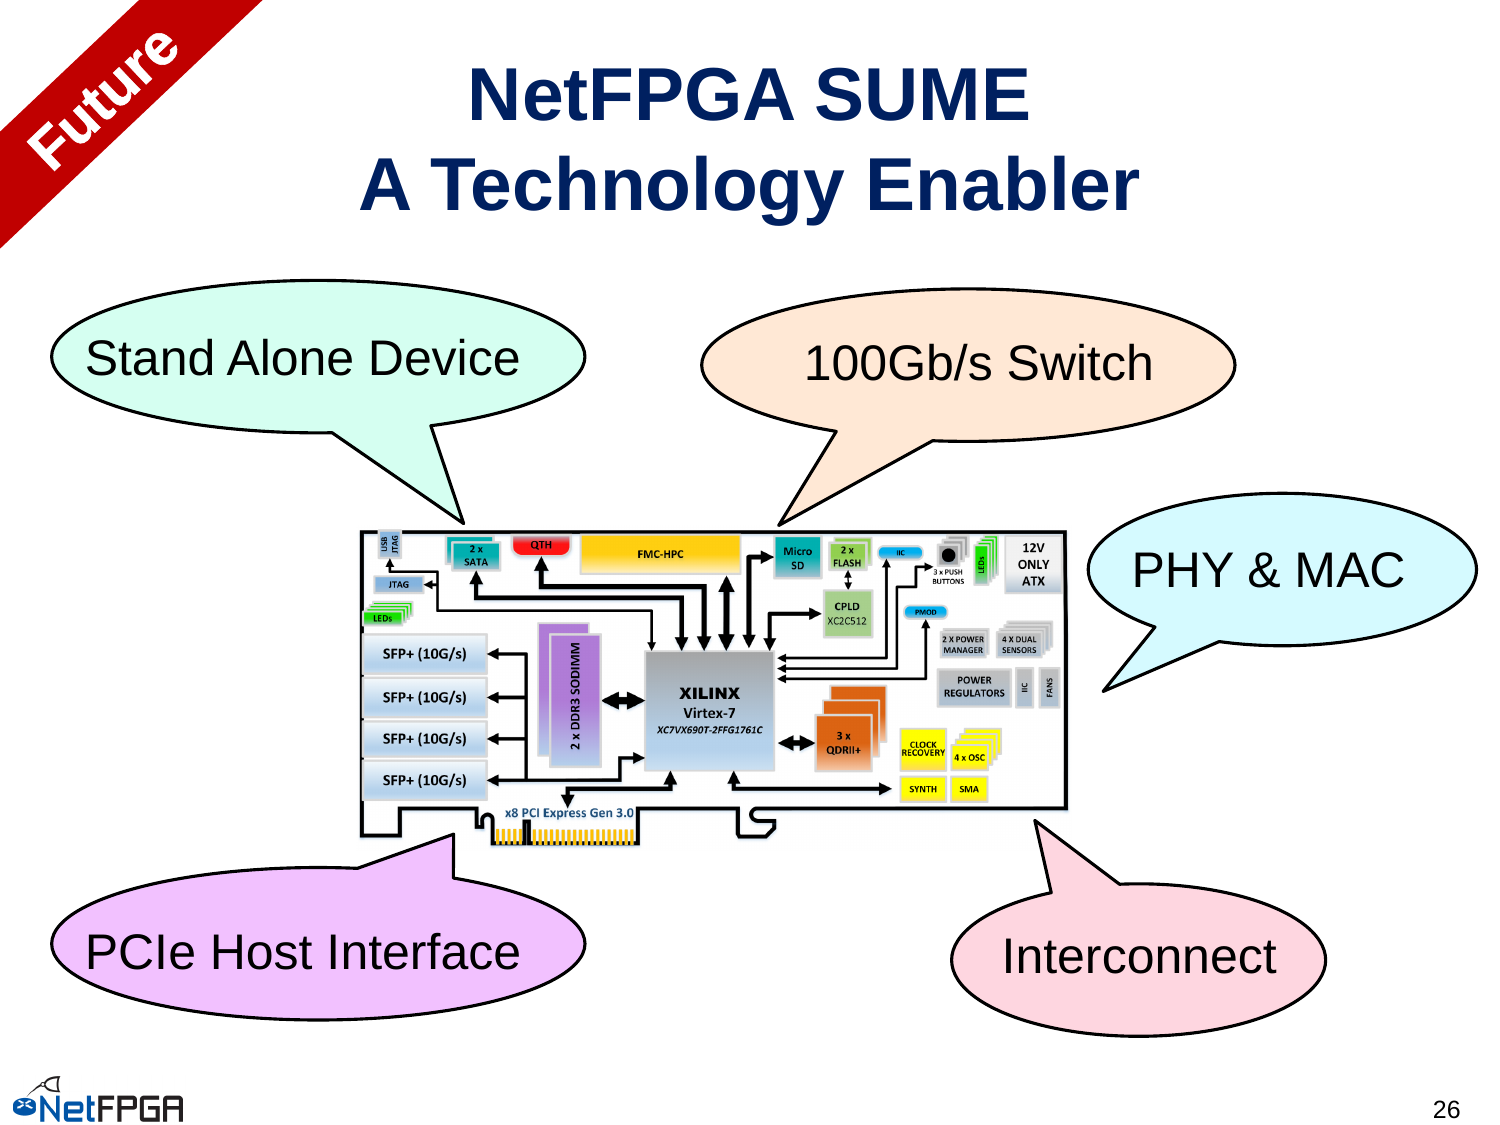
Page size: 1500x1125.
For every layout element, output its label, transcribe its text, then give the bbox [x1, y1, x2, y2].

text_box [51, 916, 69, 971]
text_box Future [0, 0, 263, 249]
text_box 100Gb/s Switch [788, 323, 1326, 402]
text_box [951, 916, 1305, 1037]
title NetFPGA SUME A Technology Enabler [0, 0, 1500, 270]
text_box [109, 991, 528, 1021]
text_box PCIe Host Interface [69, 912, 607, 991]
text_box PHY & MAC [1116, 530, 1500, 609]
list Stand Alone Device [69, 317, 607, 396]
text_box [987, 852, 1290, 915]
text_box Interconnect [986, 915, 1500, 995]
text_box [701, 288, 1202, 524]
picture [12, 1075, 186, 1125]
text_box [51, 329, 69, 384]
picture [356, 525, 1072, 852]
text_box [75, 858, 561, 912]
text_box [1088, 493, 1449, 692]
text_box [90, 280, 547, 317]
text_box [90, 396, 547, 524]
